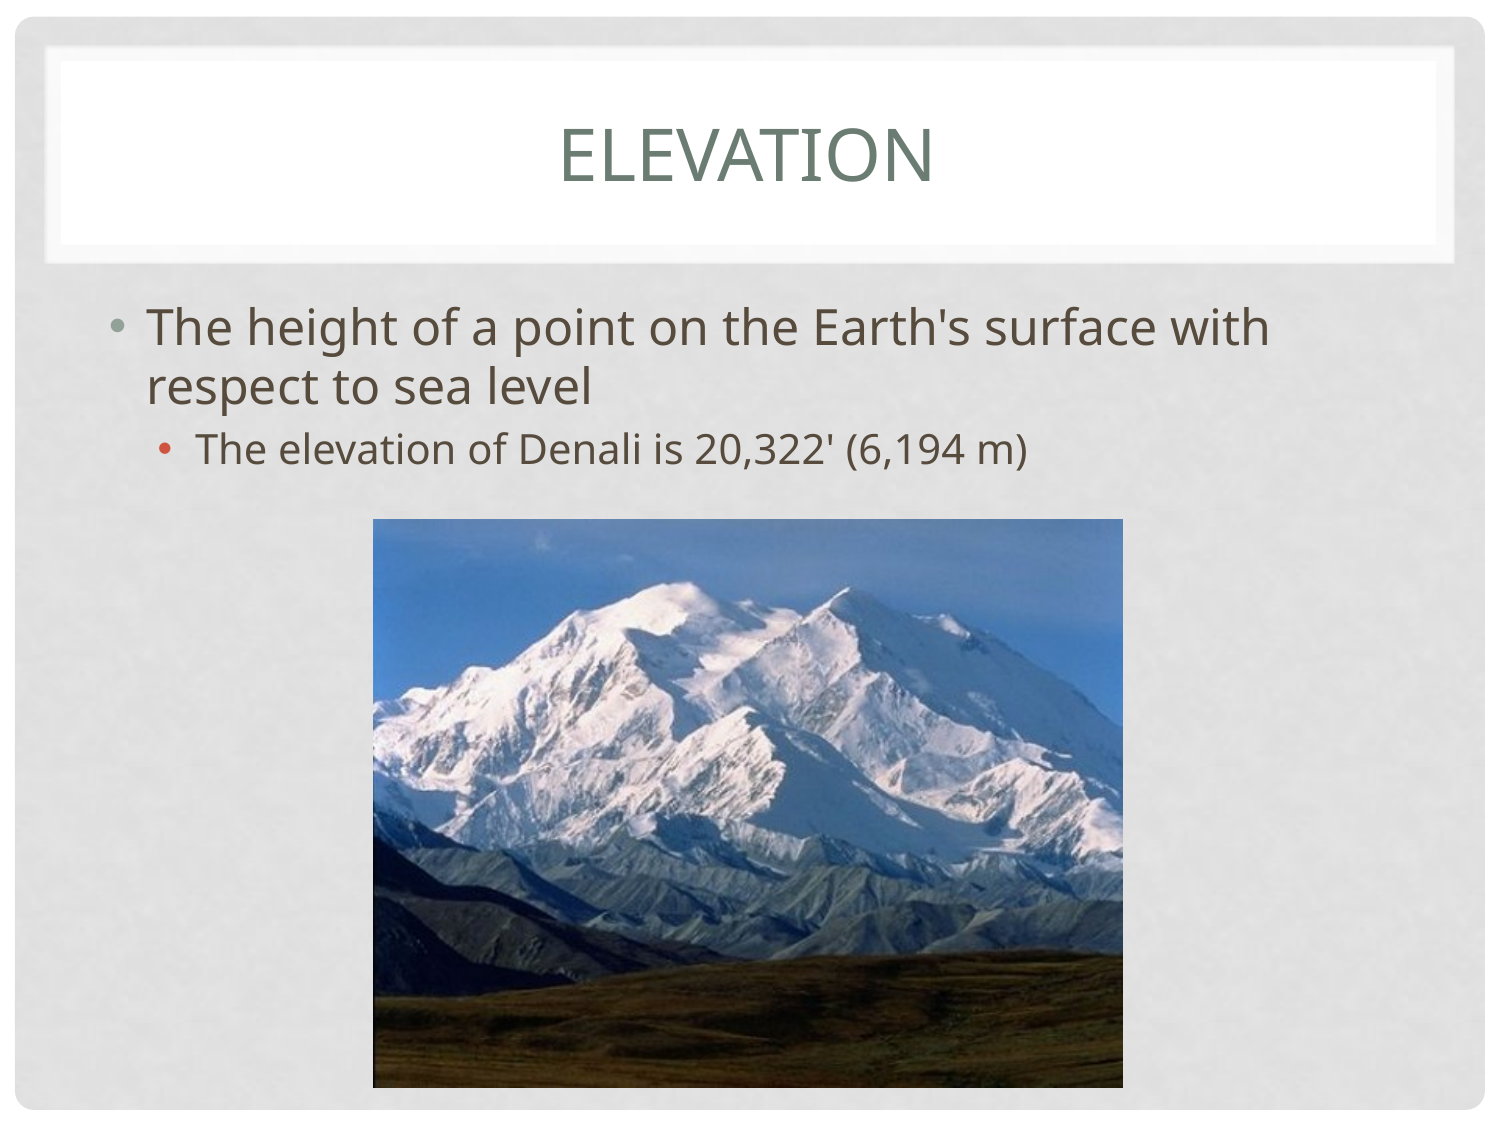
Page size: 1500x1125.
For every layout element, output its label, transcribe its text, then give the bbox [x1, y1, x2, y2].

picture [372, 518, 1124, 1089]
list The height of a point on the Earth's surface with respect to sea level The elevation of Denali is 20,322' (6,194 m) [75, 287, 1425, 1005]
title Elevation [69, 66, 1425, 238]
